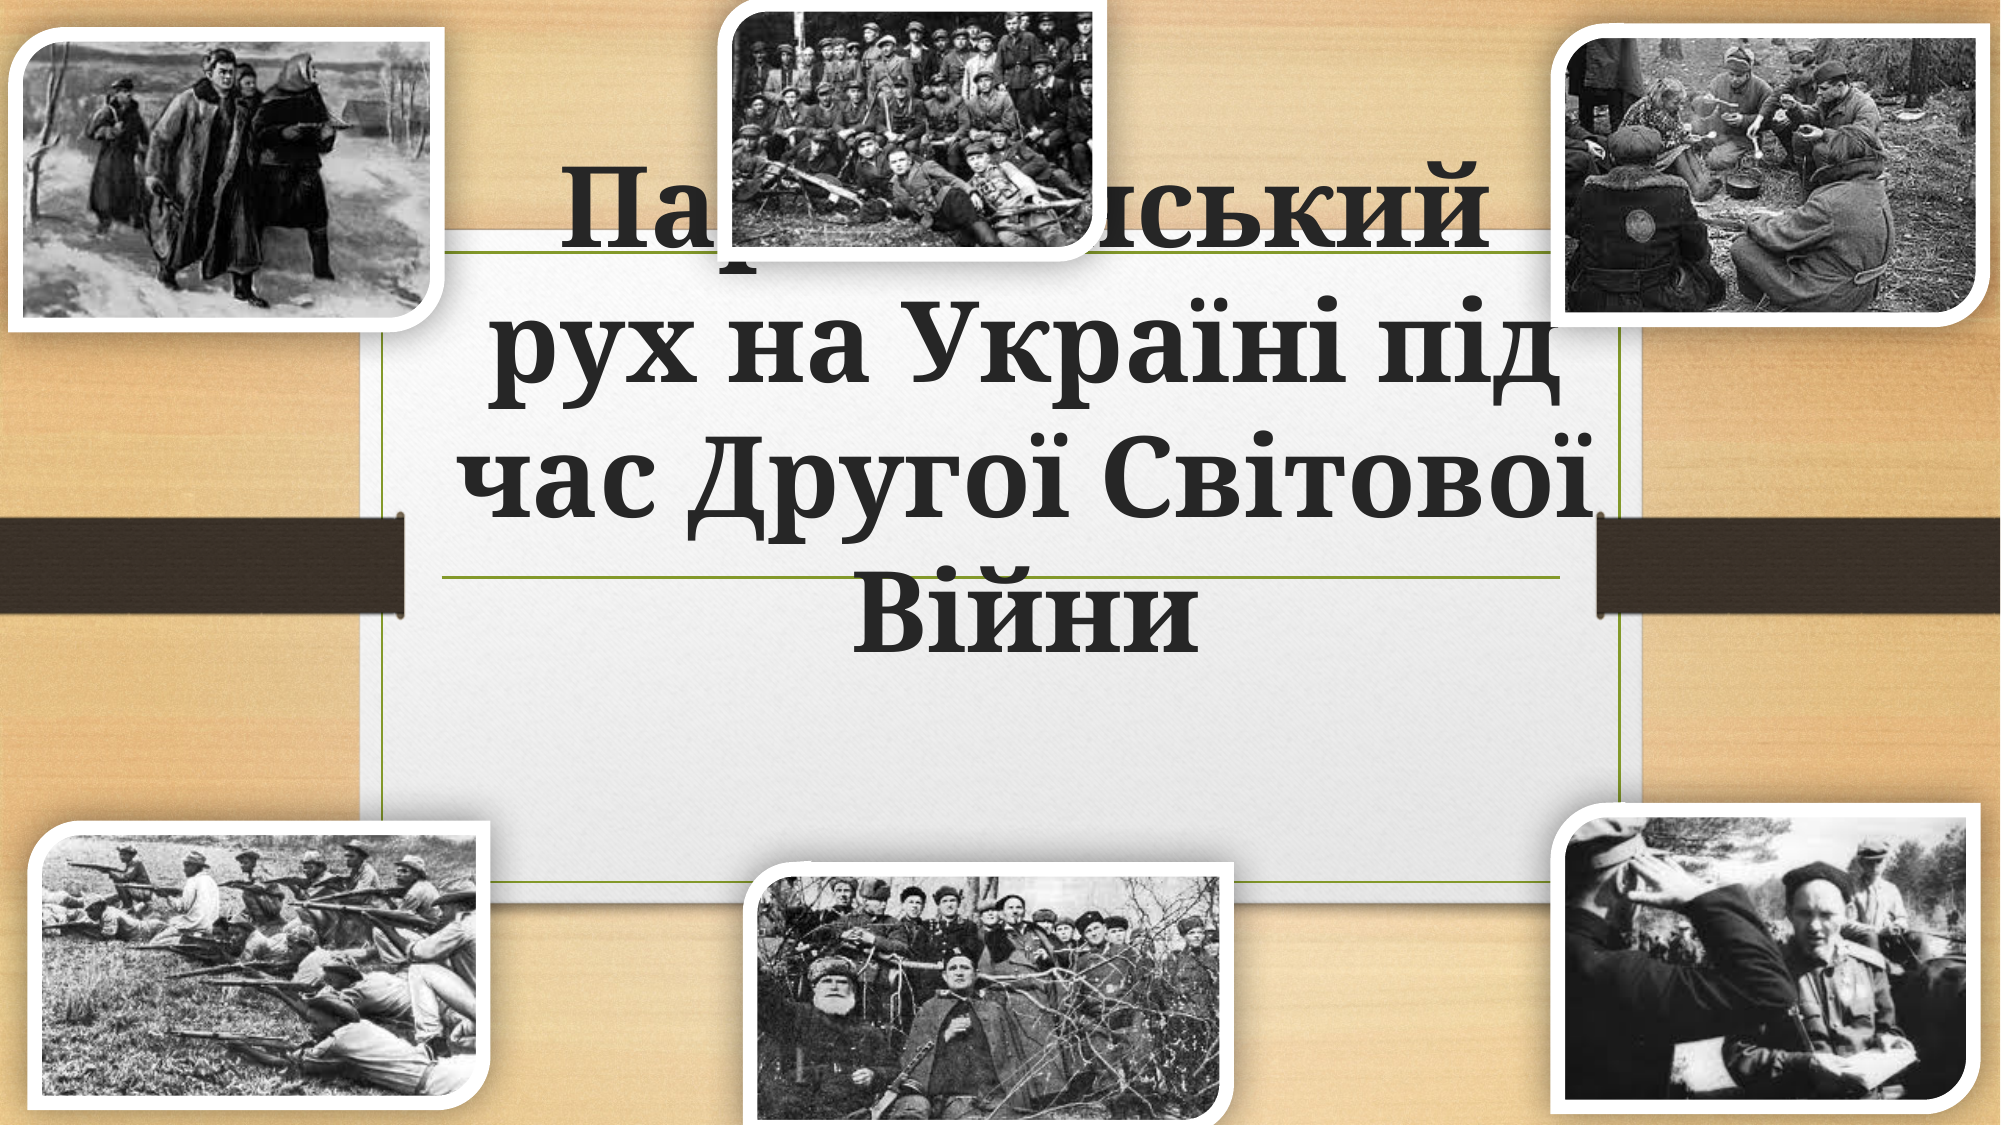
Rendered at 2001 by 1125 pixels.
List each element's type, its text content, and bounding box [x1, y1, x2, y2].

title Партизанський рух на Україні під час Другої Світової Війни [437, 433, 1614, 683]
picture [0, 0, 2001, 1125]
